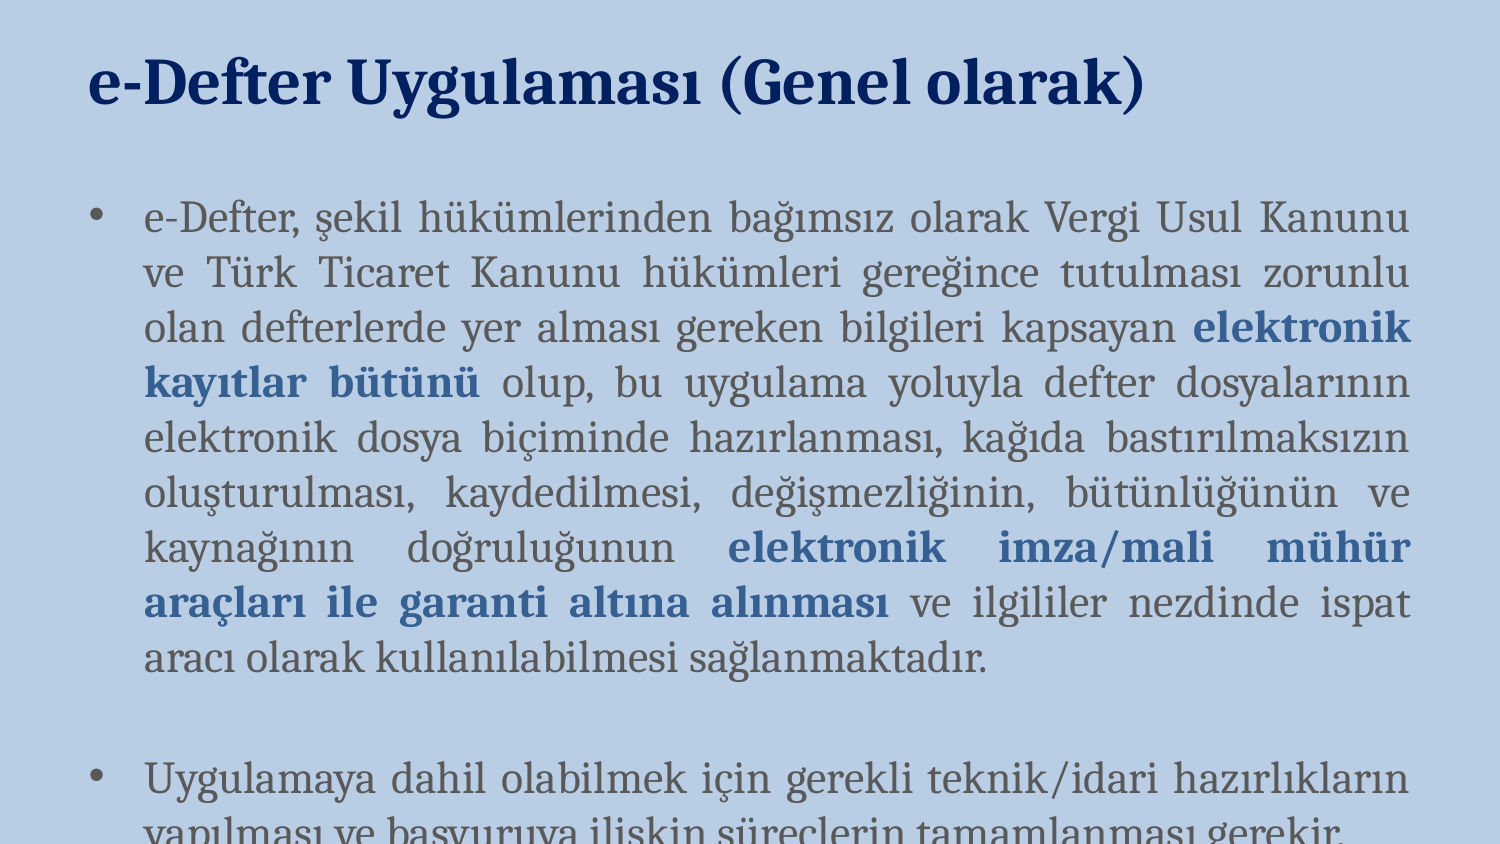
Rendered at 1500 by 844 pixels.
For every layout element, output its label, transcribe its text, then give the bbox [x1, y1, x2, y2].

text_box e-Defter, şekil hükümlerinden bağımsız olarak Vergi Usul Kanunu ve Türk Ticaret Kanunu hükümleri gereğince tutulması zorunlu olan defterlerde yer alması gereken bilgileri kapsayan elektronik kayıtlar bütünü olup, bu uygulama yoluyla defter dosyalarının elektronik dosya biçiminde hazırlanması, kağıda bastırılmaksızın oluşturulması, kaydedilmesi, değişmezliğinin, bütünlüğünün ve kaynağının doğruluğunun elektronik imza/mali mühür araçları ile garanti altına alınması ve ilgililer nezdinde ispat aracı olarak kullanılabilmesi sağlanmaktadır. Uygulamaya dahil olabilmek için gerekli teknik/idari hazırlıkların yapılması ve başvuruya ilişkin süreçlerin tamamlanması gerekir. edefter.gov.tr adresinde duyurulan defterler elektronik ortamda tutulabilir. [73, 178, 1427, 802]
text_box e-Defter Uygulaması (Genel olarak) [73, 15, 1488, 141]
